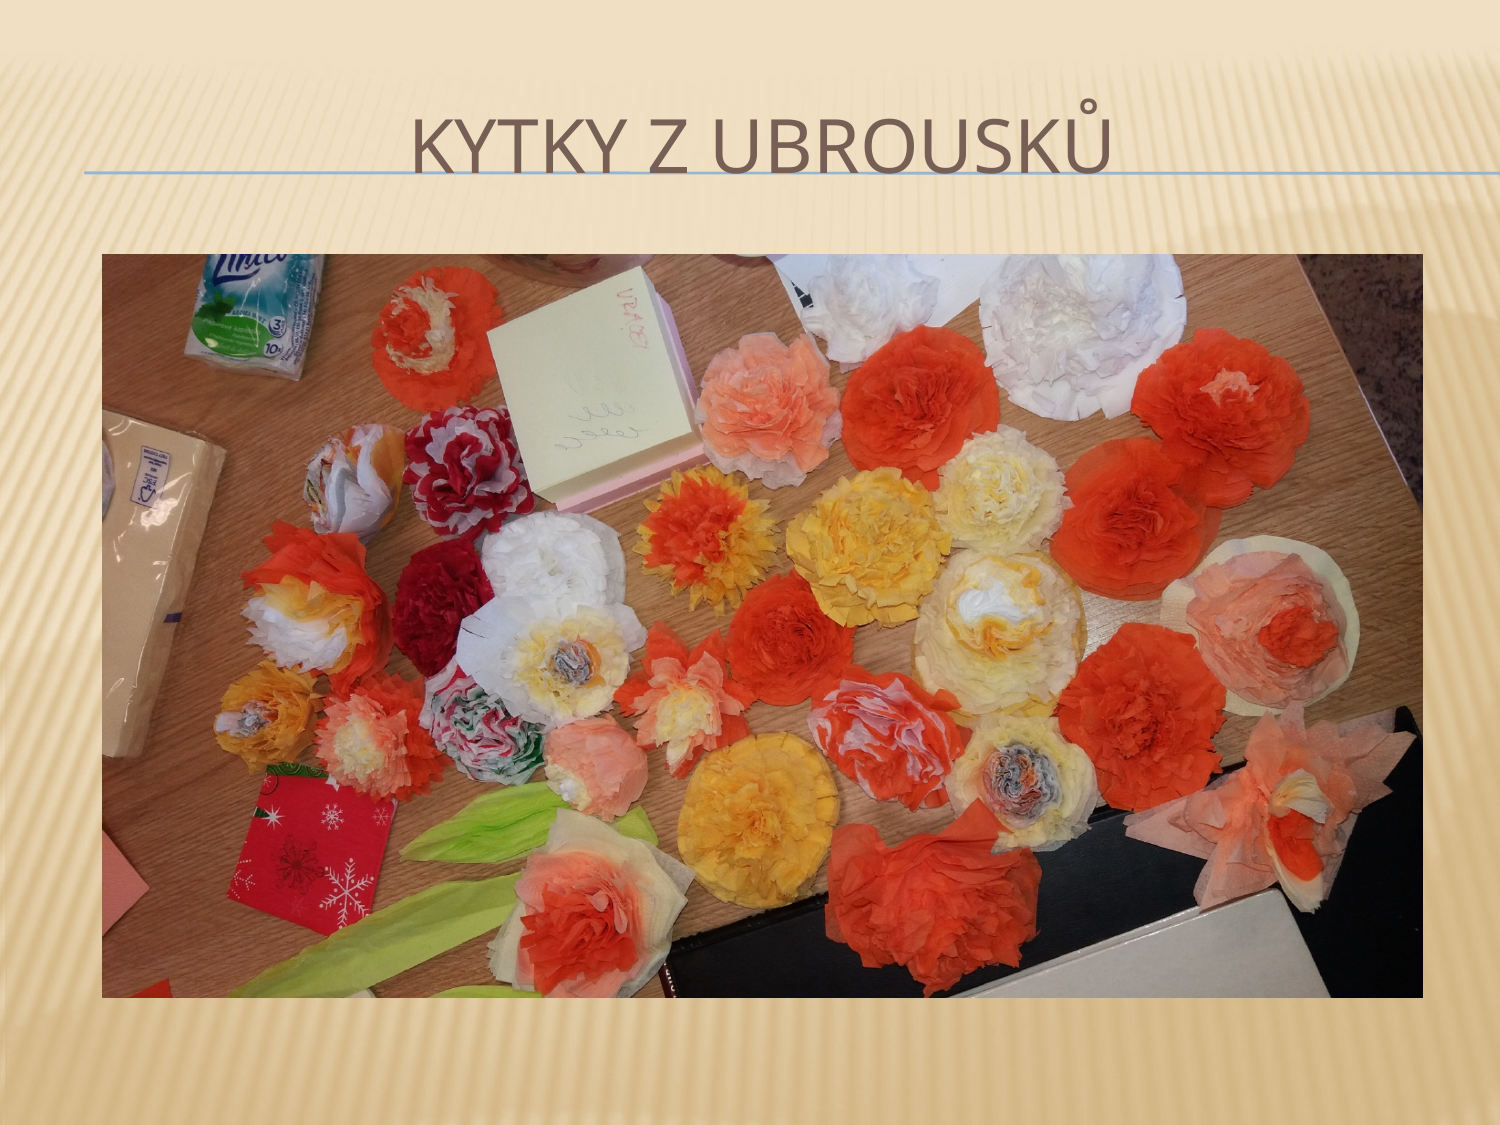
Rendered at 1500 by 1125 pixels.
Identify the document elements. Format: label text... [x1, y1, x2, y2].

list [102, 254, 1423, 998]
title Kytky z ubrousků [50, 75, 1475, 213]
